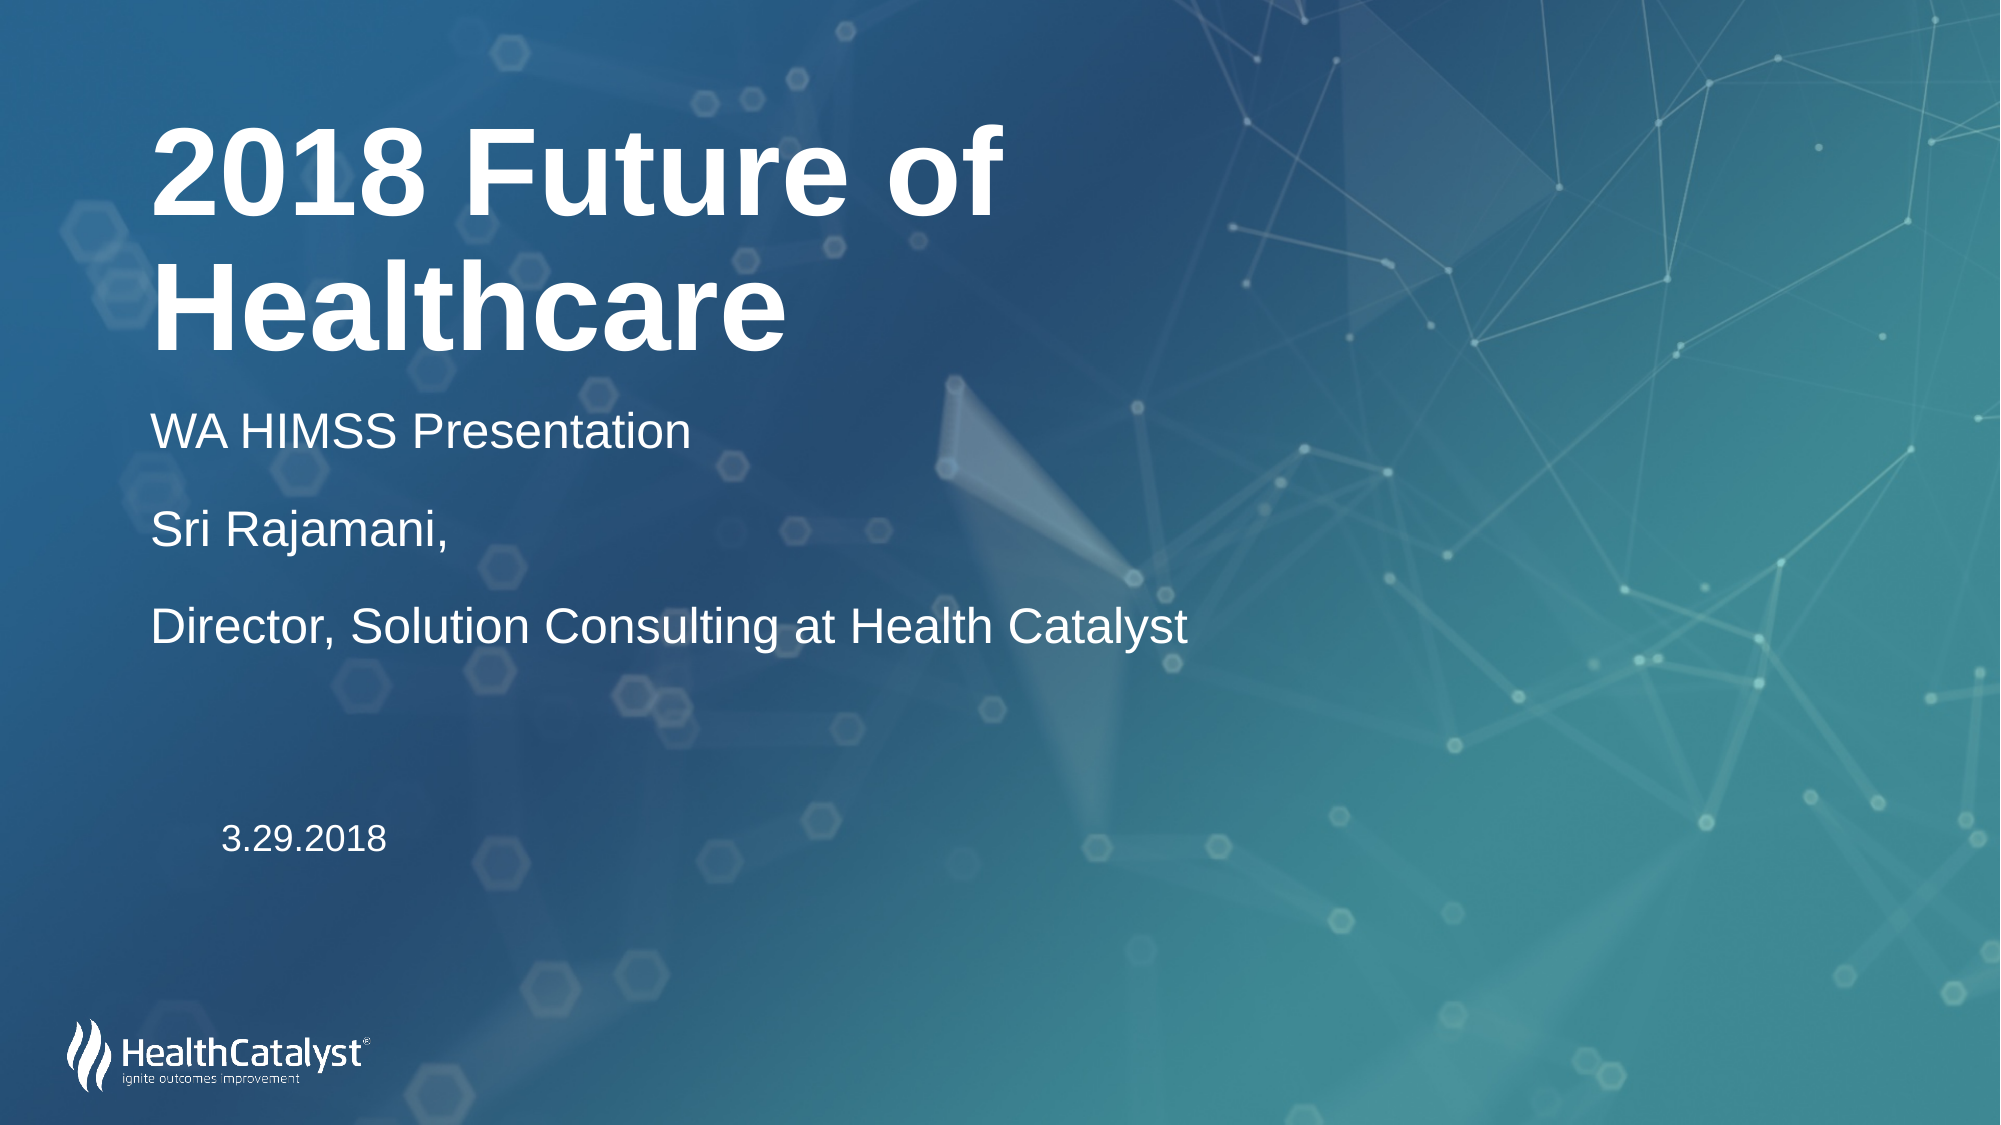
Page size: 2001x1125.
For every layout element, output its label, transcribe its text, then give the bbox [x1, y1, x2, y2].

picture [0, 0, 2000, 1125]
title 2018 Future of Healthcare [150, 91, 1570, 378]
list WA HIMSS Presentation Sri Rajamani, Director, Solution Consulting at Health Catalyst [150, 398, 1570, 645]
text_box 3.29.2018 [206, 806, 638, 867]
